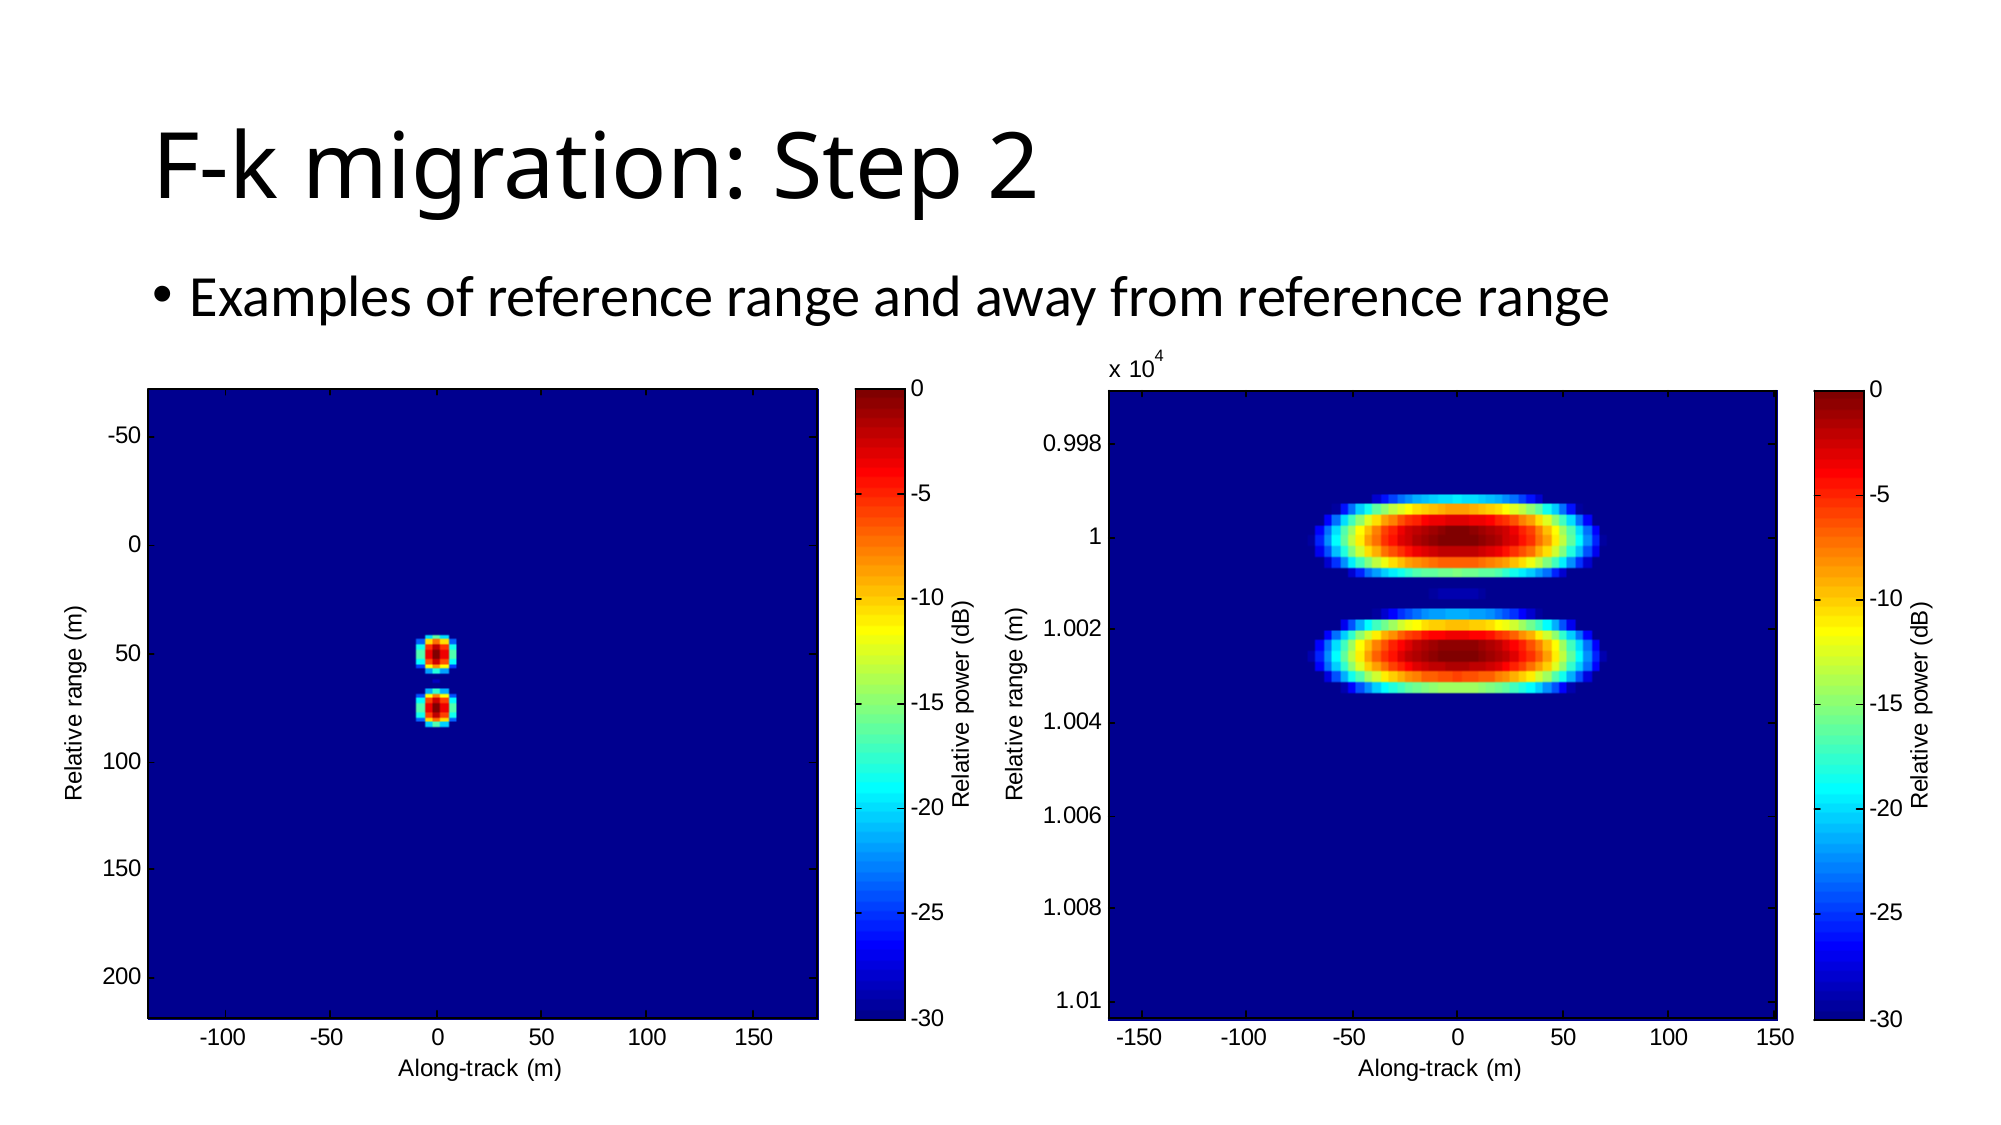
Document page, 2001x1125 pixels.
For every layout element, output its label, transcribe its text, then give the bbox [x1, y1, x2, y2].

picture [14, 330, 2000, 1103]
list Examples of reference range and away from reference range [137, 258, 1863, 332]
title F-k migration: Step 2 [137, 59, 1863, 258]
